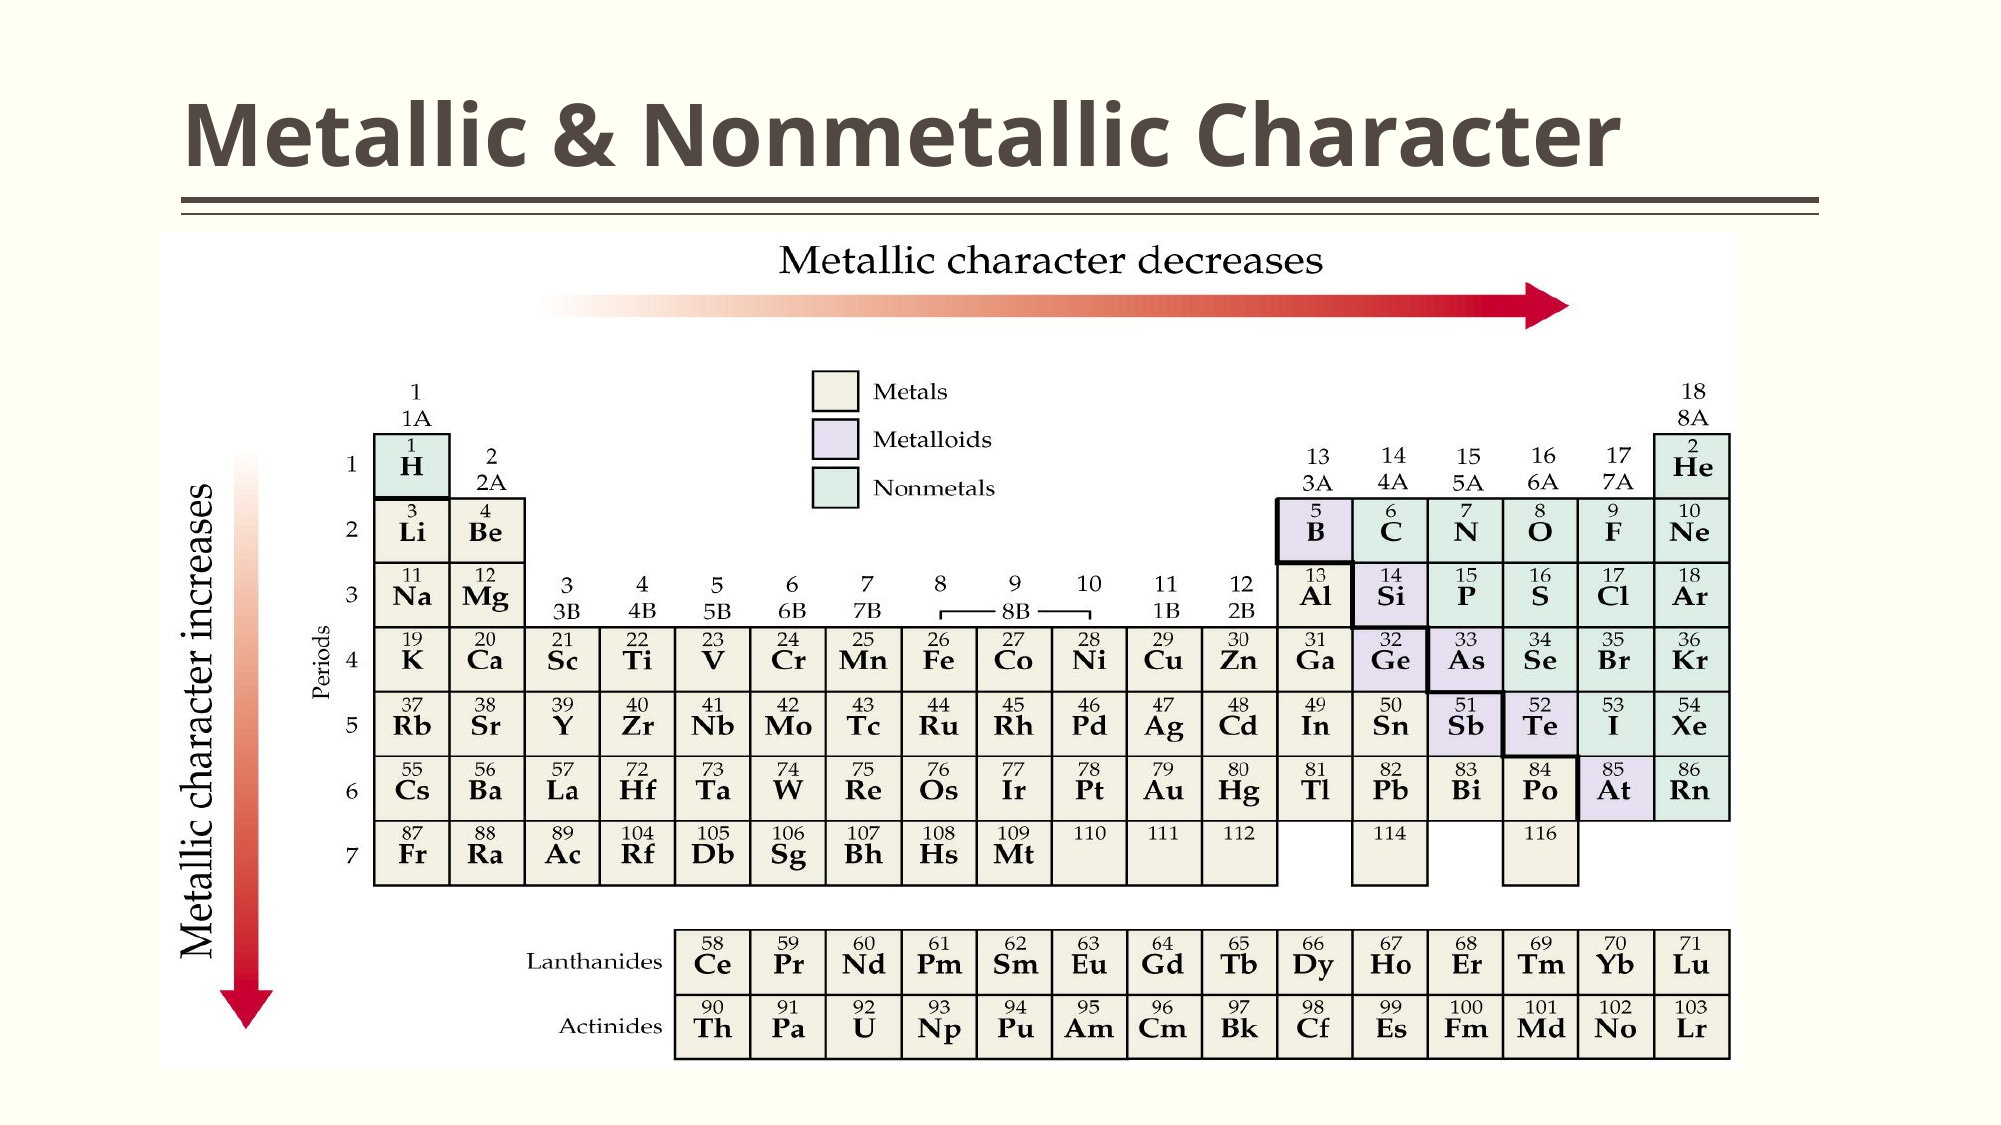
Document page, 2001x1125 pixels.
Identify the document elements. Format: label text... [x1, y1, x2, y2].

picture [159, 232, 1740, 1069]
title Metallic & Nonmetallic Character [181, 12, 1819, 193]
